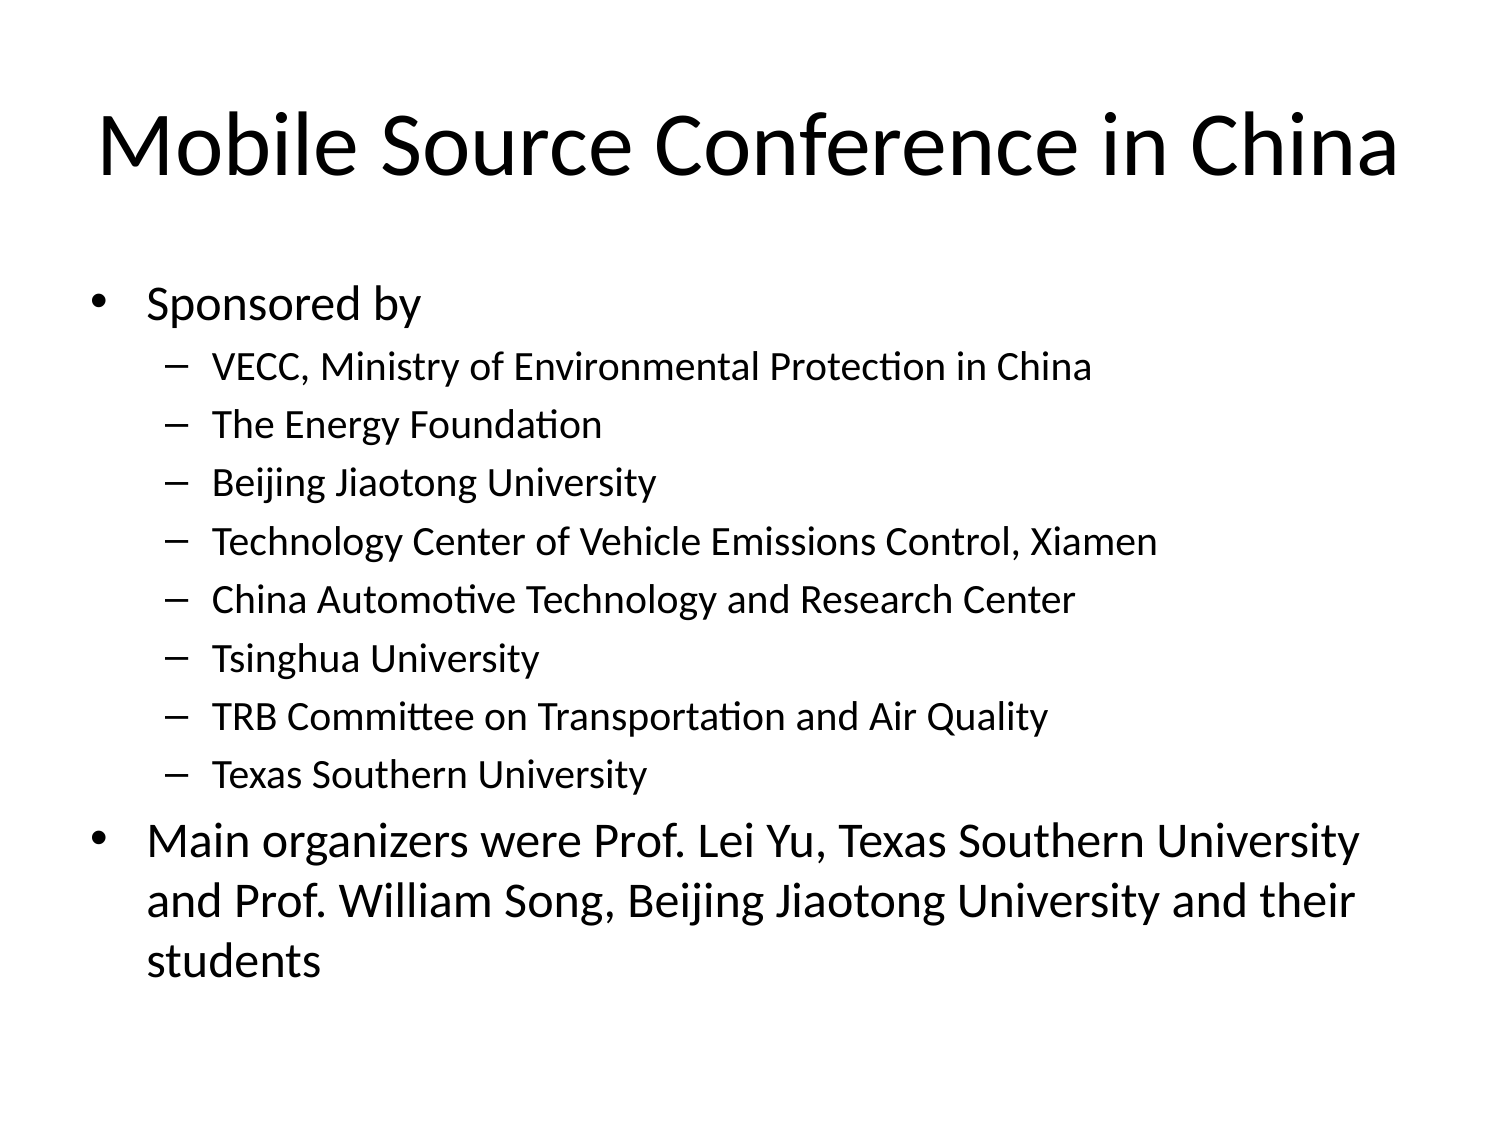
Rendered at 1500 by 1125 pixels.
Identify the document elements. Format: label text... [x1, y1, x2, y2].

list Sponsored by VECC, Ministry of Environmental Protection in China The Energy Foundation Beijing Jiaotong University Technology Center of Vehicle Emissions Control, Xiamen China Automotive Technology and Research Center Tsinghua University TRB Committee on Transportation and Air Quality Texas Southern University Main organizers were Prof. Lei Yu, Texas Southern University and Prof. William Song, Beijing Jiaotong University and their students [75, 262, 1425, 1005]
title Mobile Source Conference in China [75, 45, 1425, 233]
